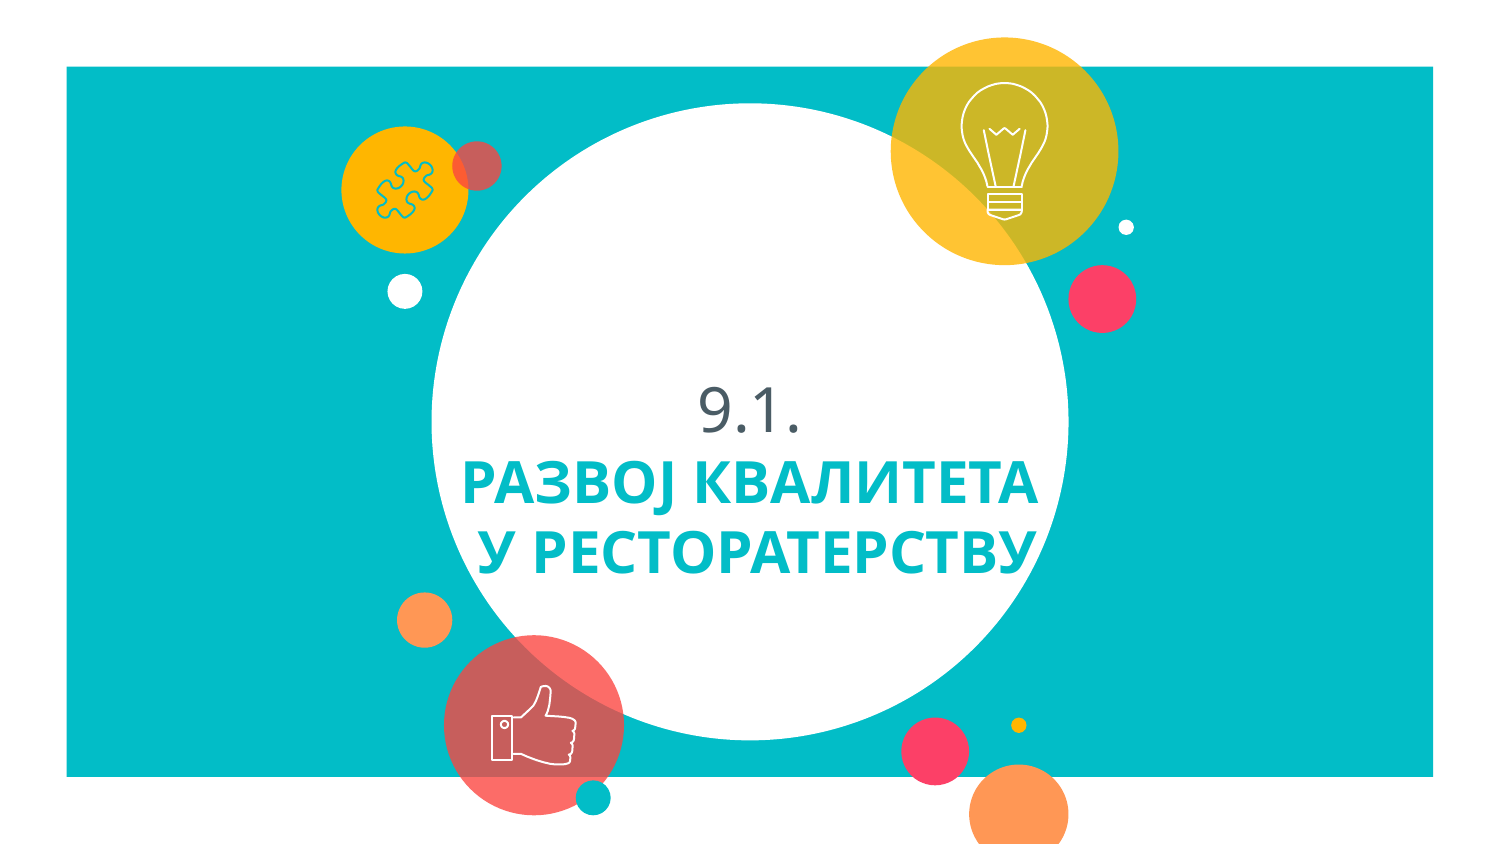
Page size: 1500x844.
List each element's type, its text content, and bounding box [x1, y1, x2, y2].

title 9.1. РАЗВОЈ КВАЛИТЕТА У РЕСТОРАТЕРСТВУ [439, 410, 1061, 601]
